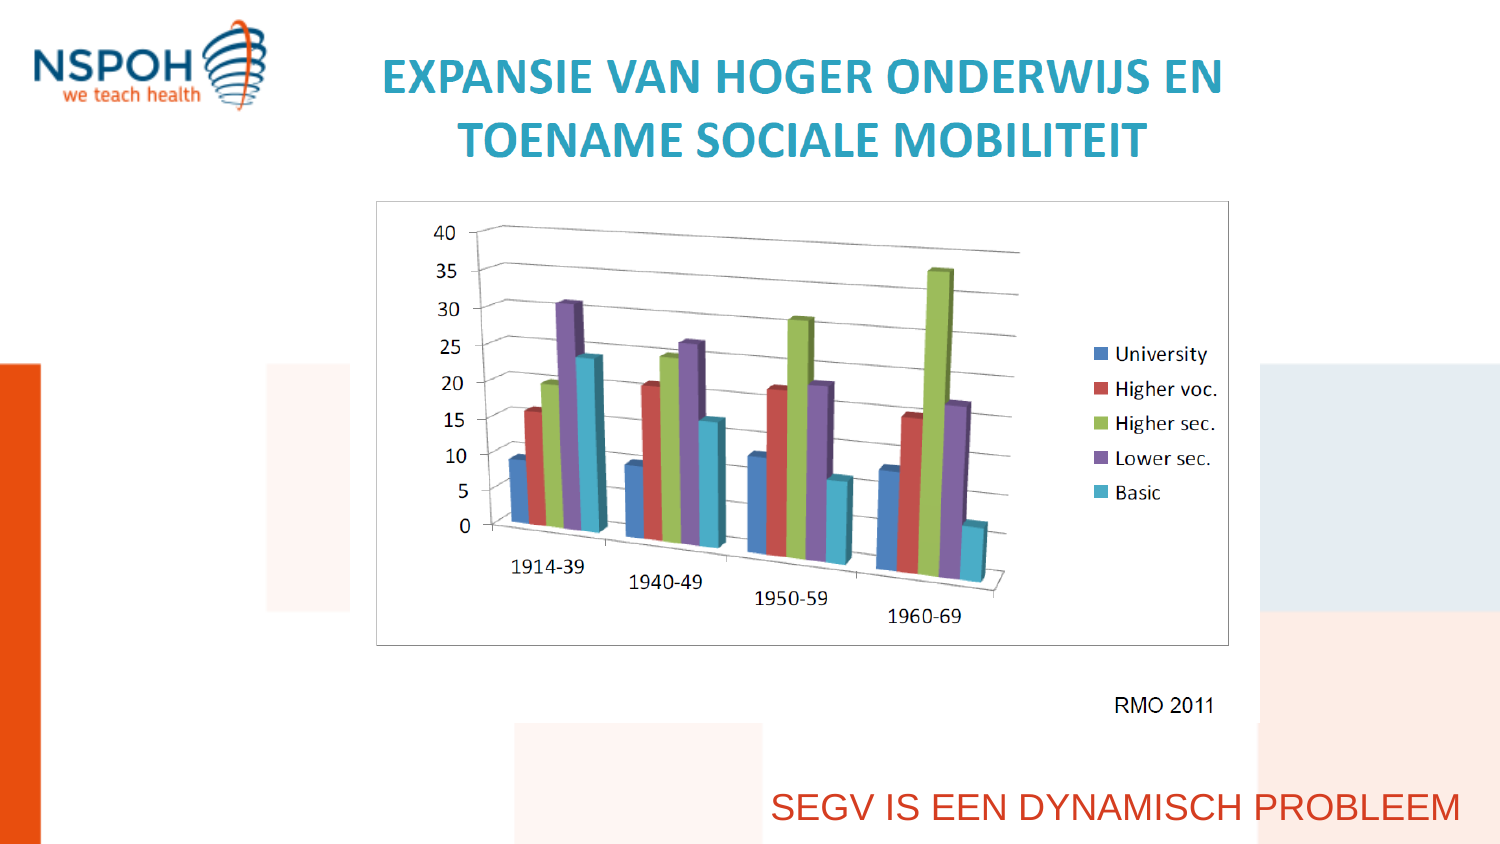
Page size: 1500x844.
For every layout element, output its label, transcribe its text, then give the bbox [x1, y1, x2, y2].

title segv is een dynamisch probleem [324, 752, 1463, 829]
picture [0, 0, 1500, 844]
